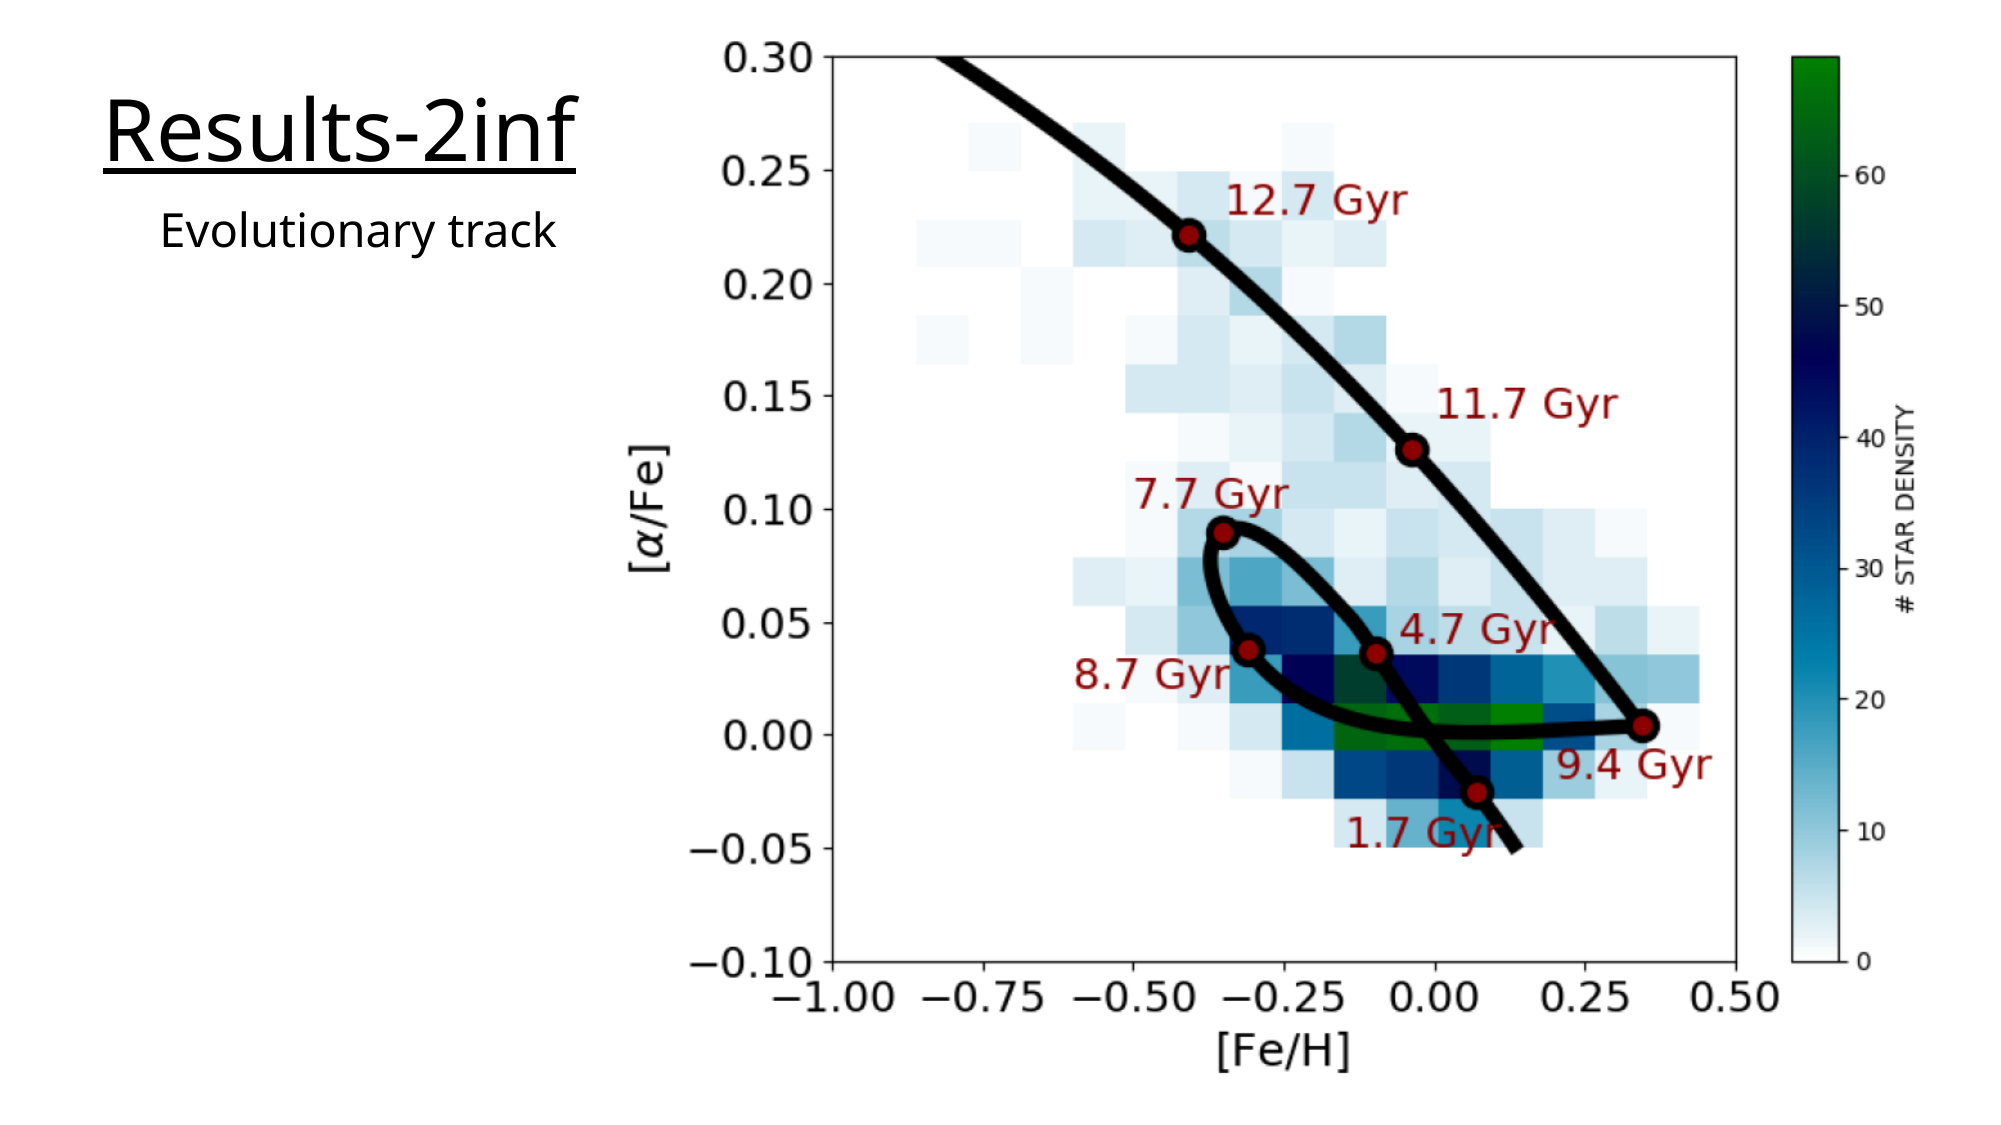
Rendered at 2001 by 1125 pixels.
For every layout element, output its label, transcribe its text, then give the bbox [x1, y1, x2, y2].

picture [624, 35, 1918, 1085]
title Results-2inf Evolutionary track [87, 67, 593, 285]
